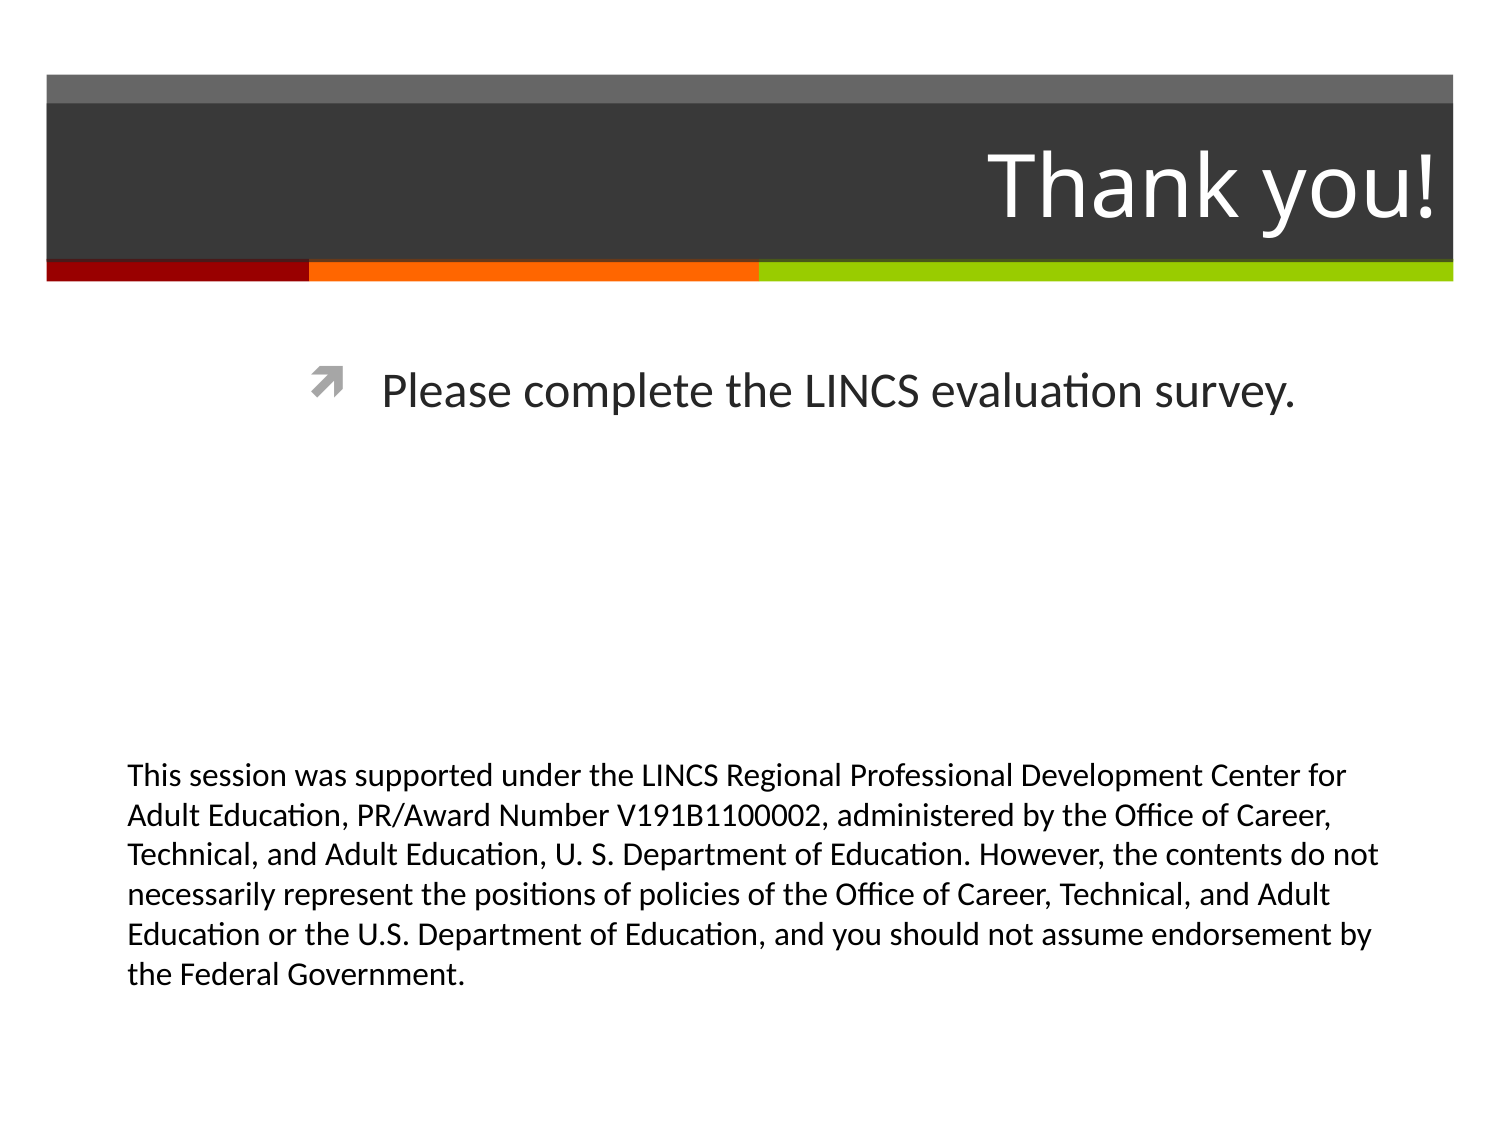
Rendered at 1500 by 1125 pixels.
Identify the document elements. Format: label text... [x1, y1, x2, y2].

title Thank you! [46, 103, 1454, 263]
text_box This session was supported under the LINCS Regional Professional Development Center for Adult Education, PR/Award Number V191B1100002, administered by the Office of Career, Technical, and Adult Education, U. S. Department of Education. However, the contents do not necessarily represent the positions of policies of the Office of Career, Technical, and Adult Education or the U.S. Department of Education, and you should not assume endorsement by the Federal Government. [112, 745, 1400, 1000]
list Please complete the LINCS evaluation survey. [292, 350, 1454, 1005]
